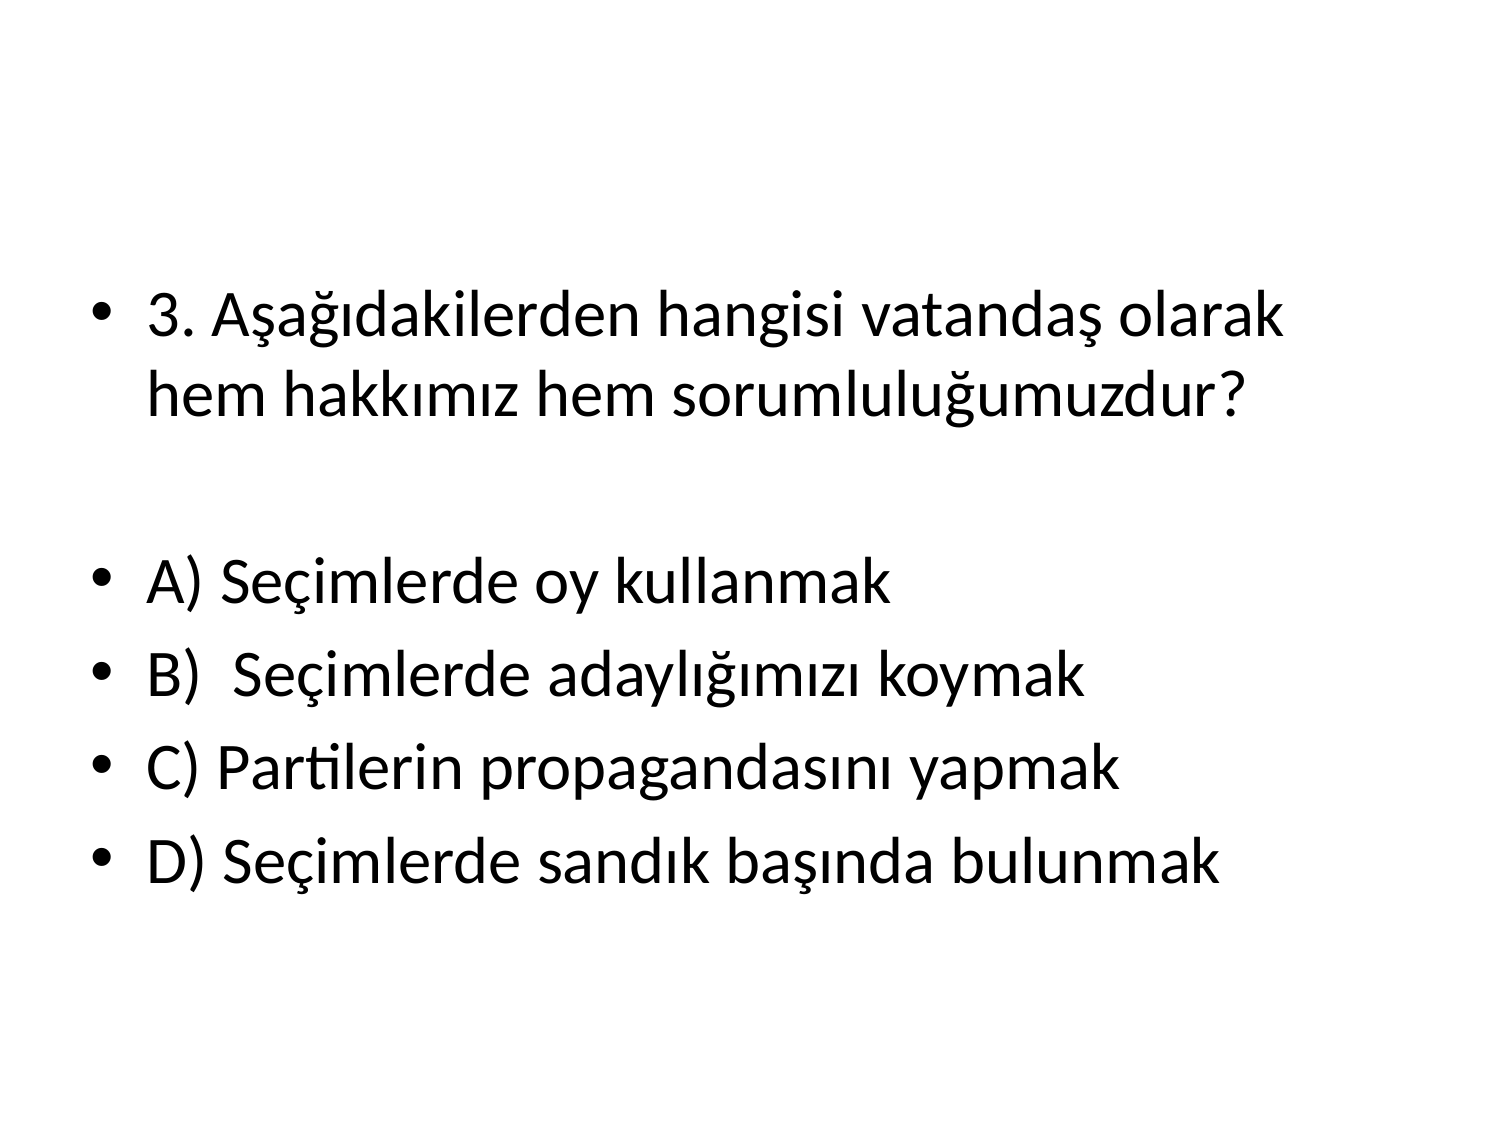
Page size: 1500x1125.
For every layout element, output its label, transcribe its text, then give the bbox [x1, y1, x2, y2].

list 3. Aşağıdakilerden hangisi vatandaş olarak hem hakkımız hem sorumluluğumuzdur? A) Seçimlerde oy kullanmak B) Seçimlerde adaylığımızı koymak C) Partilerin propagandasını yapmak D) Seçimlerde sandık başında bulunmak [75, 262, 1425, 1005]
